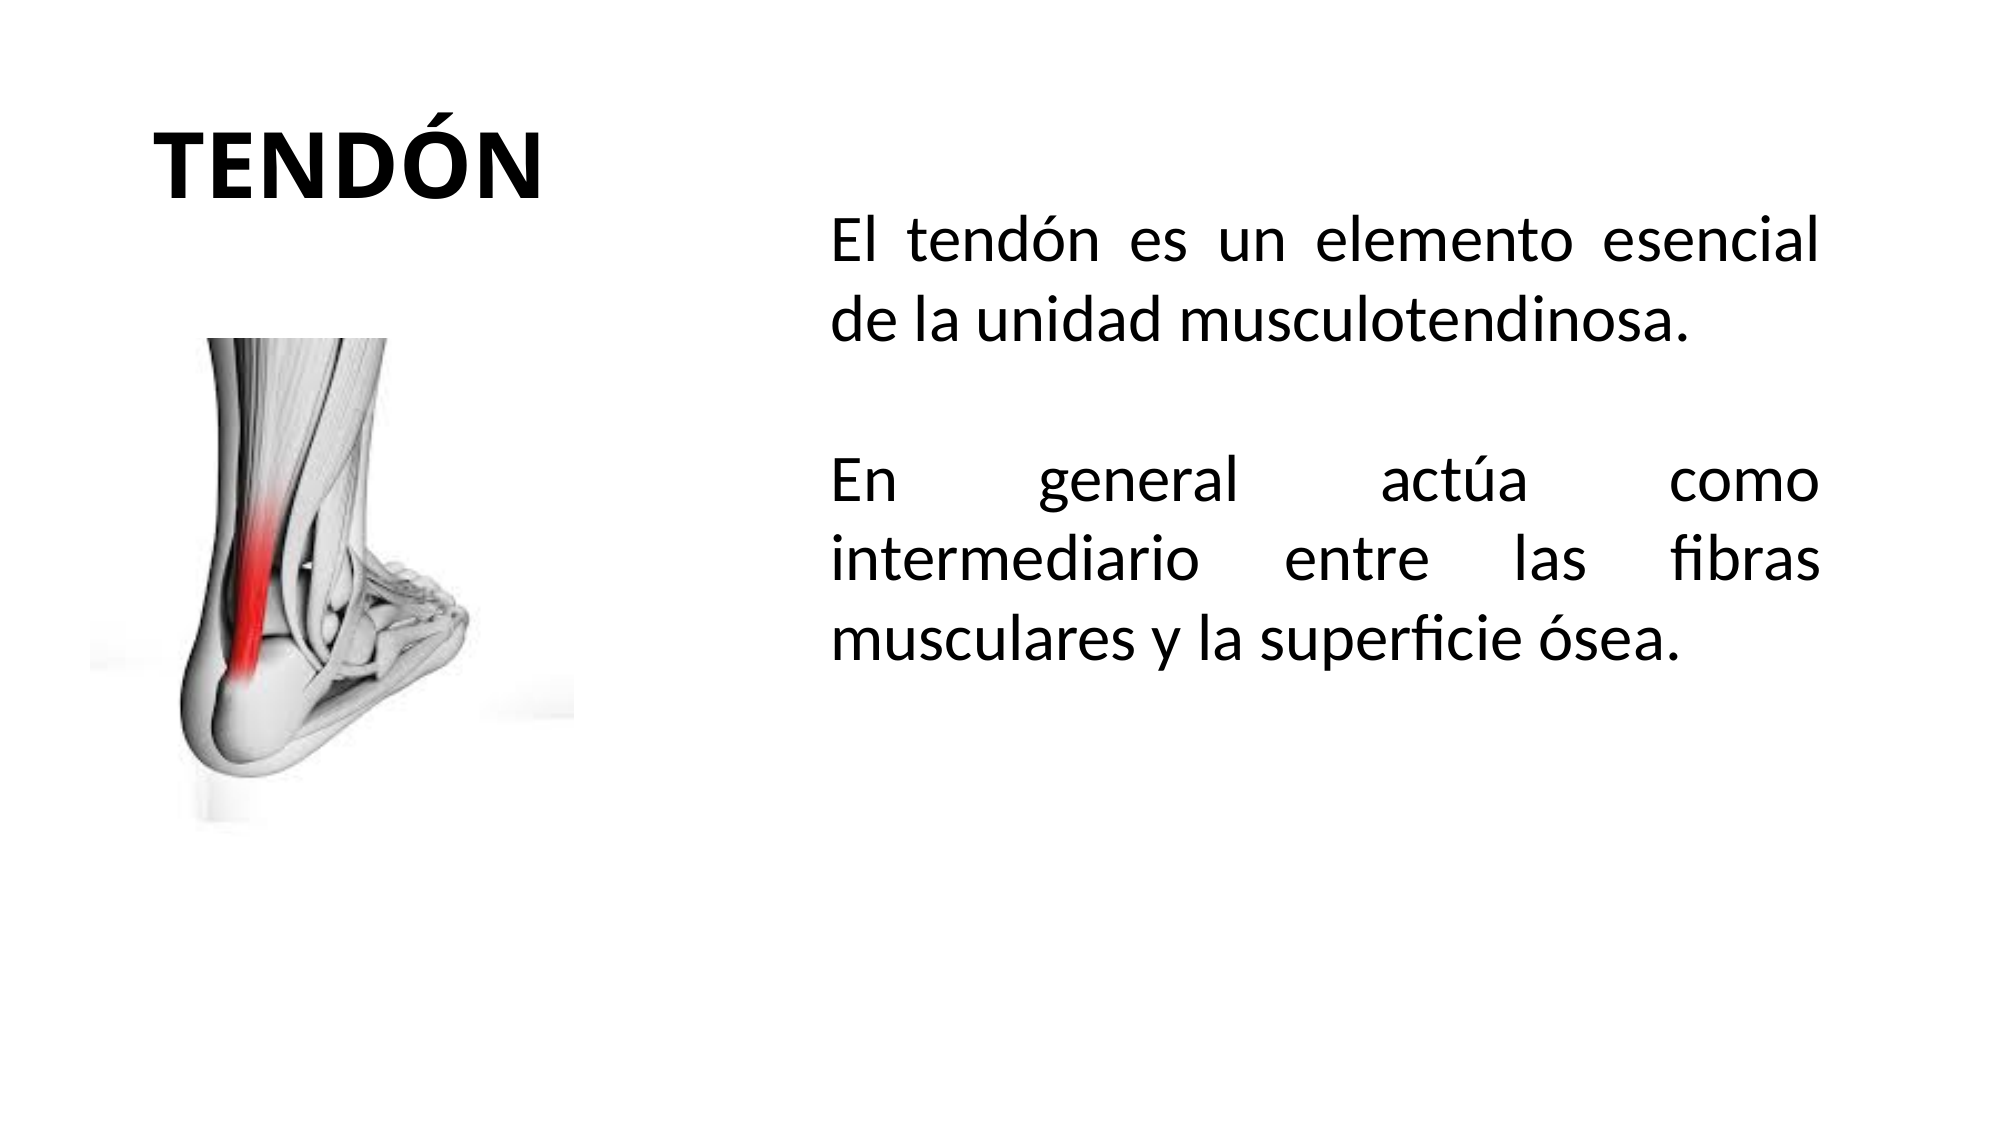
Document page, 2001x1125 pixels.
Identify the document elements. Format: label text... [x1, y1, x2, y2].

text_box El tendón es un elemento esencial de la unidad musculotendinosa. En general actúa como intermediario entre las fibras musculares y la superficie ósea. [815, 187, 1837, 682]
title TENDÓN [137, 59, 1863, 278]
picture [89, 338, 574, 854]
